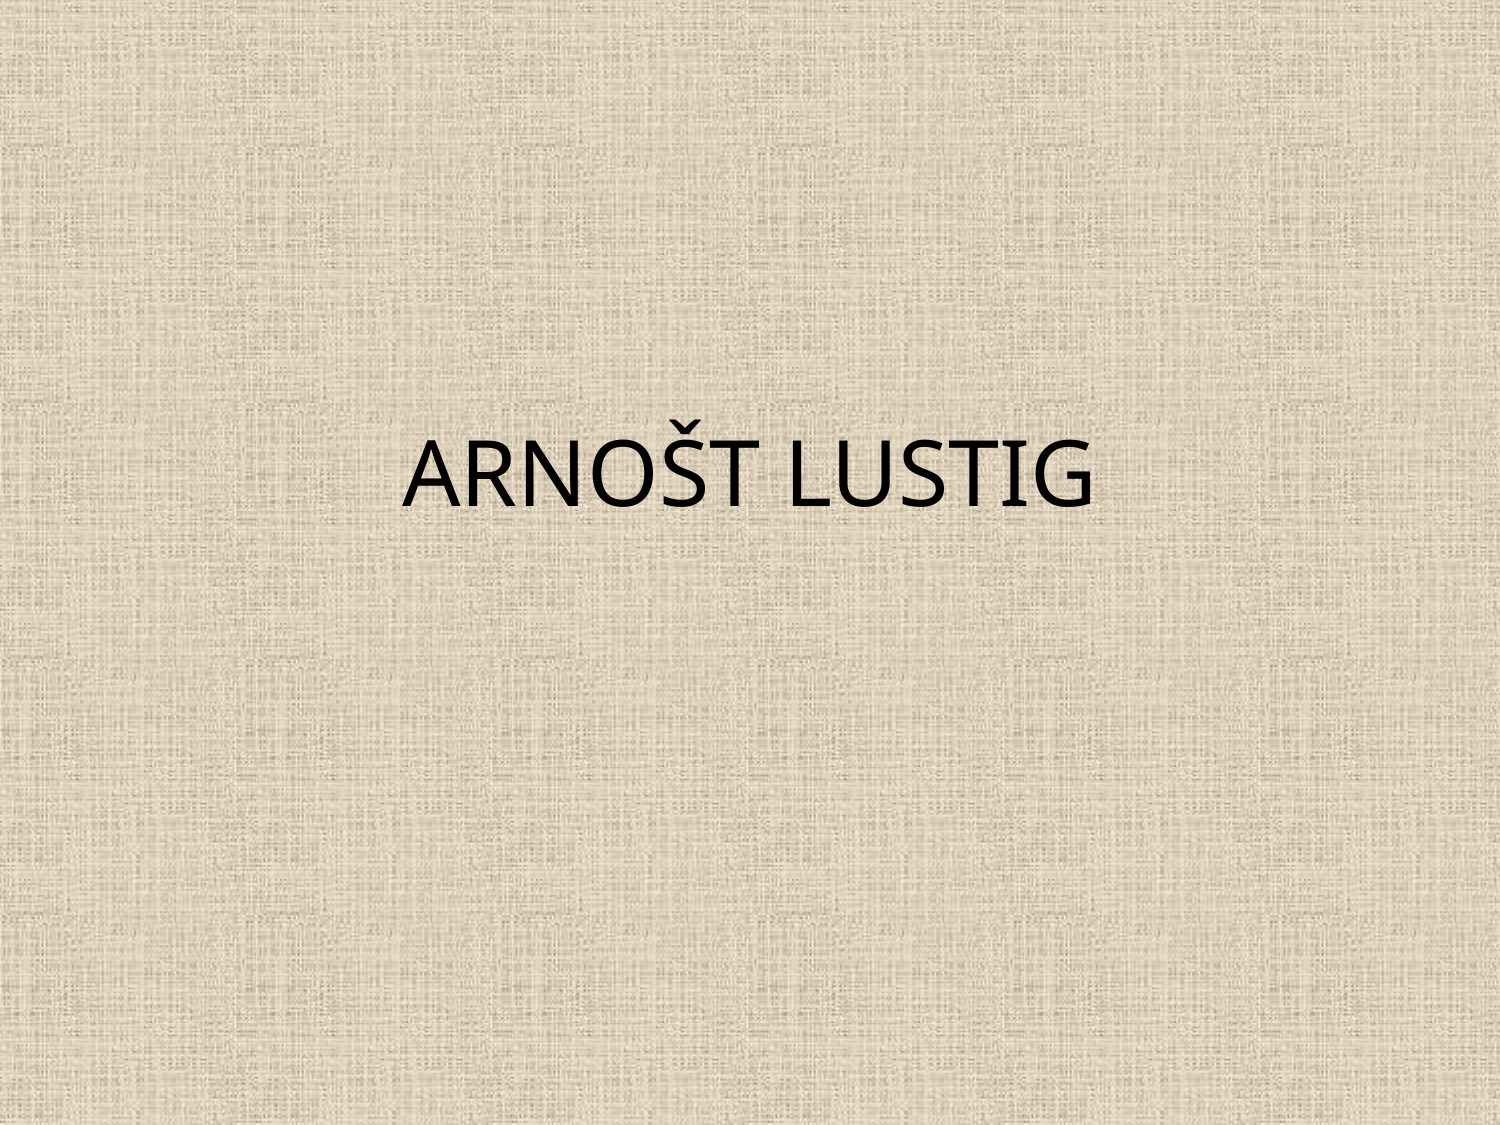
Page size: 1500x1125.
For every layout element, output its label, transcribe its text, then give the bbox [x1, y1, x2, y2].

picture [0, 0, 1500, 1125]
title ARNOŠT LUSTIG [112, 349, 1388, 591]
